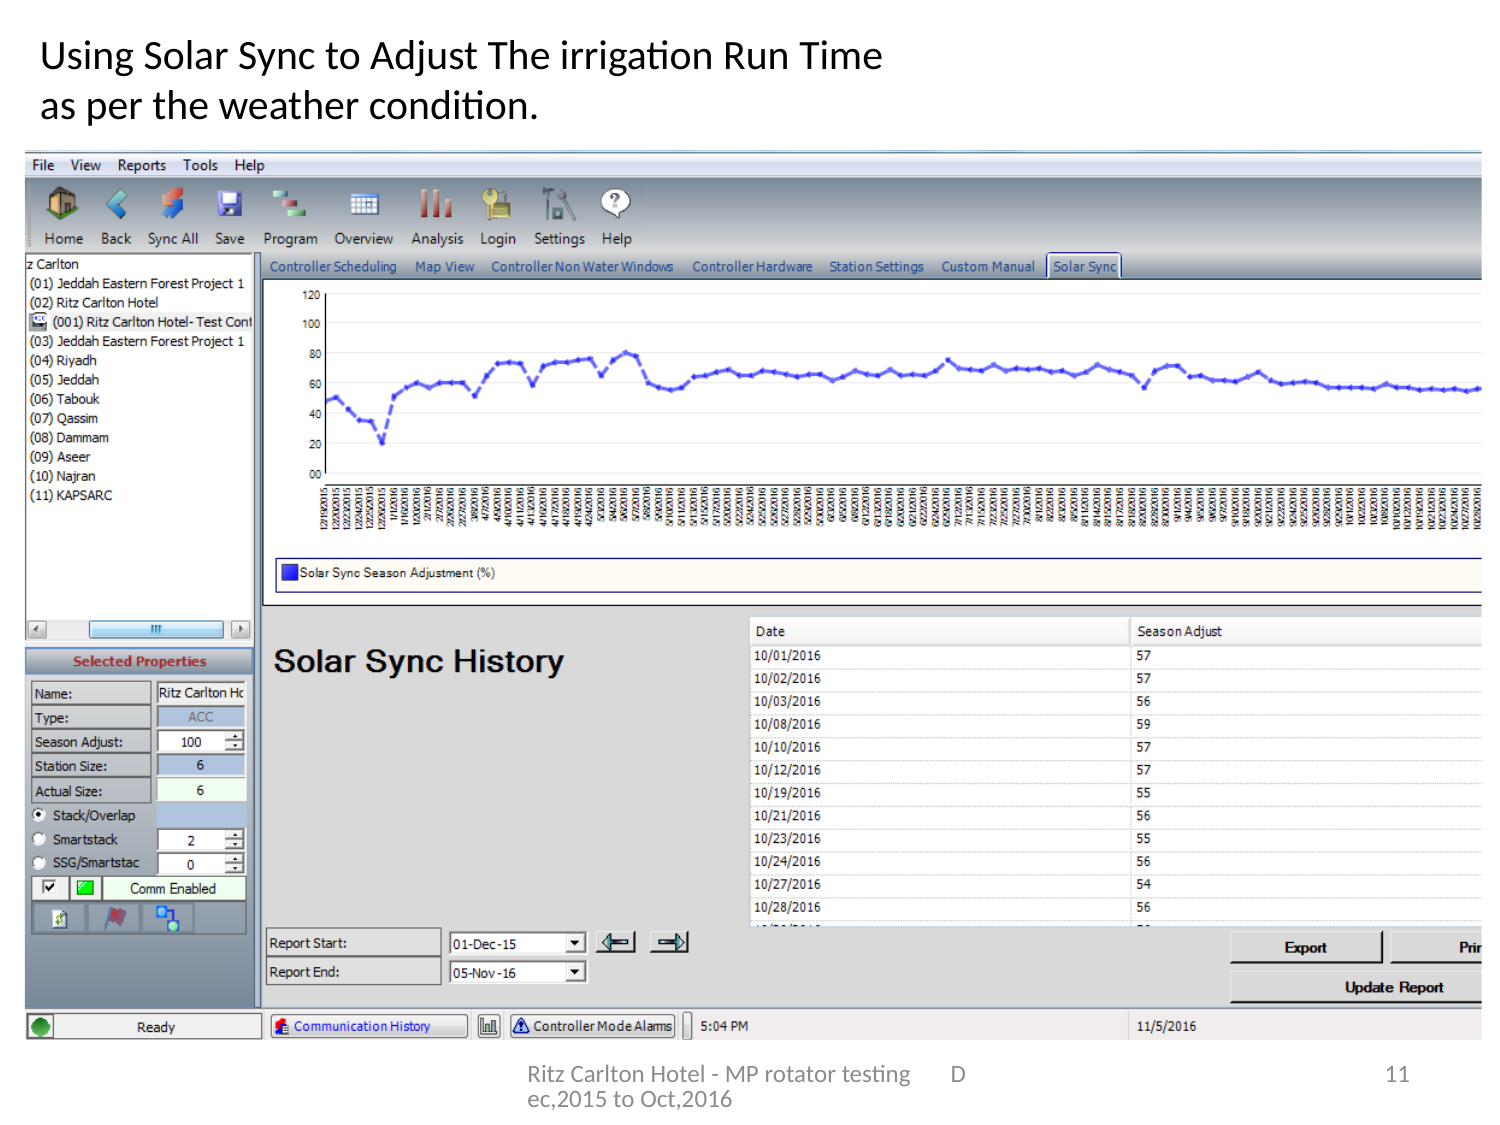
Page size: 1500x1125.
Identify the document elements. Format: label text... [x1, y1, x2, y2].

picture [24, 149, 1482, 1040]
slide_number 11 [1074, 1049, 1425, 1103]
footer Ritz Carlton Hotel - MP rotator testing Dec,2015 to Oct,2016 [512, 1049, 988, 1103]
title Using Solar Sync to Adjust The irrigation Run Time as per the weather condition. [24, 0, 1482, 149]
